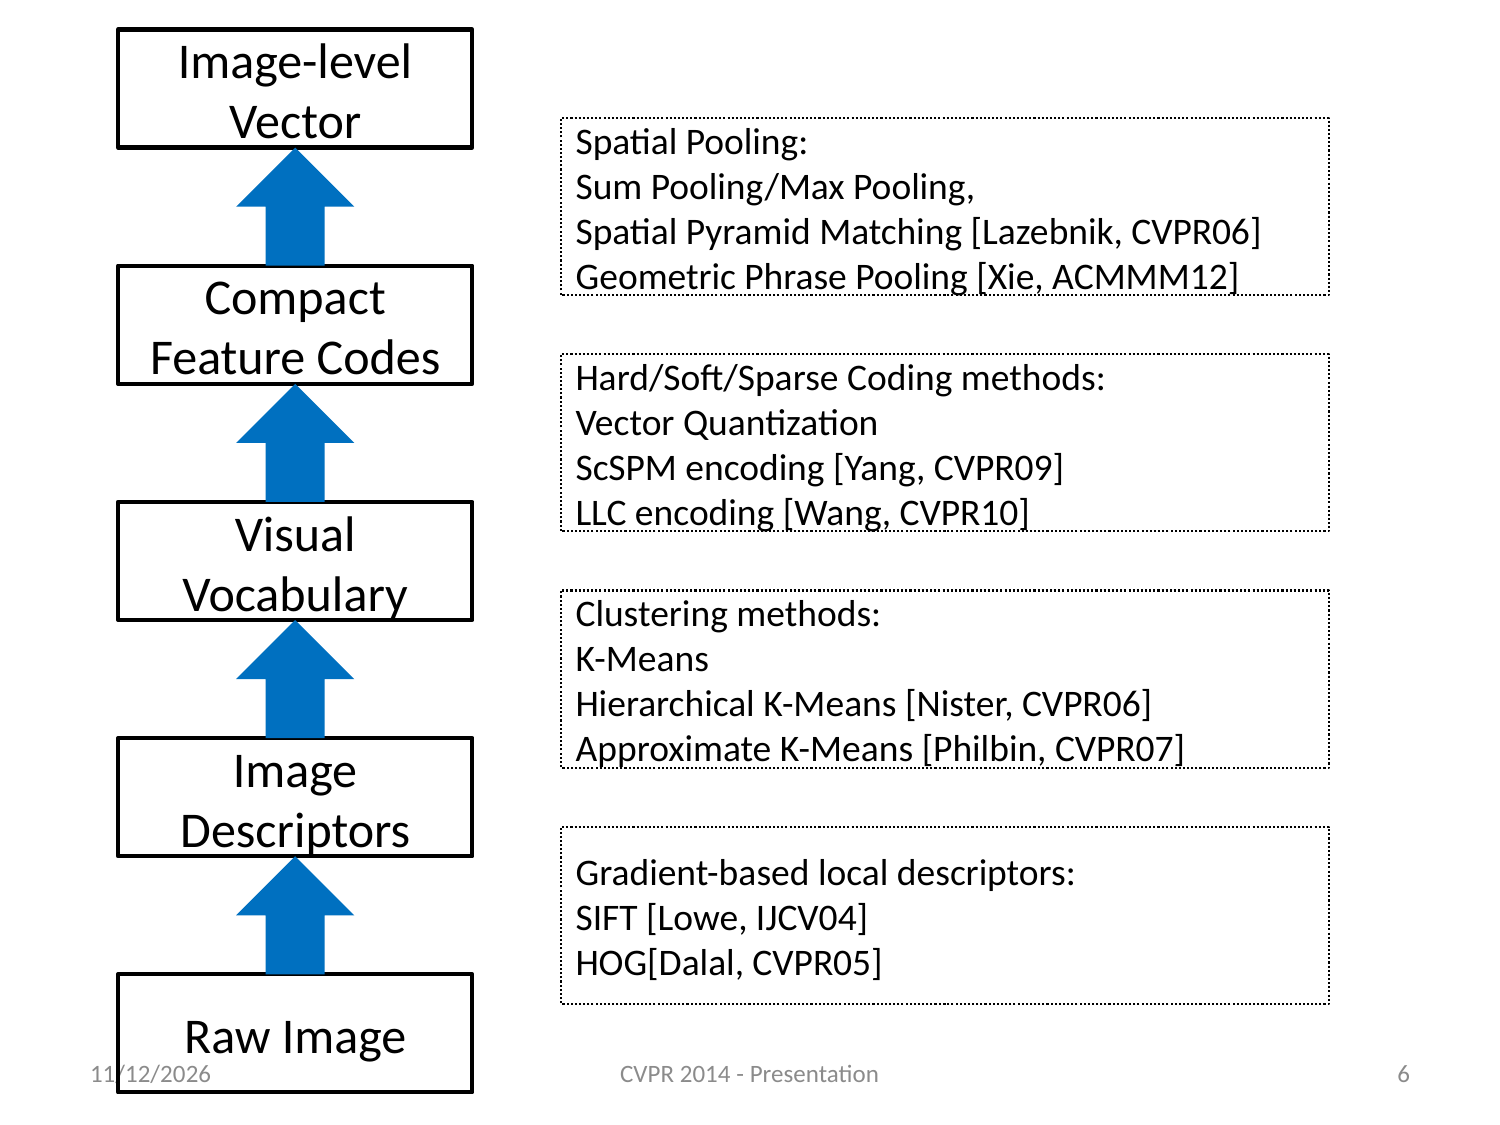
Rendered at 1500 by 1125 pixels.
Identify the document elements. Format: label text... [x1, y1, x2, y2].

footer CVPR 2014 - Presentation [512, 1042, 988, 1103]
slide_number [75, 1042, 425, 1103]
text_box [234, 617, 357, 741]
text_box [234, 854, 357, 977]
text_box [234, 381, 357, 505]
text_box [234, 145, 357, 268]
text_box Compact Feature Codes [116, 264, 474, 386]
text_box Image-level Vector [116, 27, 474, 150]
slide_number 6 [1074, 1042, 1425, 1103]
text_box Raw Image [116, 972, 474, 1094]
text_box Spatial Pooling: Sum Pooling/Max Pooling, Spatial Pyramid Matching [Lazebnik, CVPR06] Geometric Phrase Pooling [Xie, ACMMM12] [559, 116, 1331, 297]
text_box Clustering methods: K-Means Hierarchical K-Means [Nister, CVPR06] Approximate K-Means [Philbin, CVPR07] [559, 588, 1331, 770]
text_box Gradient-based local descriptors: SIFT [Lowe, IJCV04] HOG[Dalal, CVPR05] [559, 825, 1331, 1006]
text_box Image Descriptors [116, 736, 474, 858]
text_box Visual Vocabulary [116, 500, 474, 622]
text_box Hard/Soft/Sparse Coding methods: Vector Quantization ScSPM encoding [Yang, CVPR09] LLC encoding [Wang, CVPR10] [559, 352, 1331, 533]
